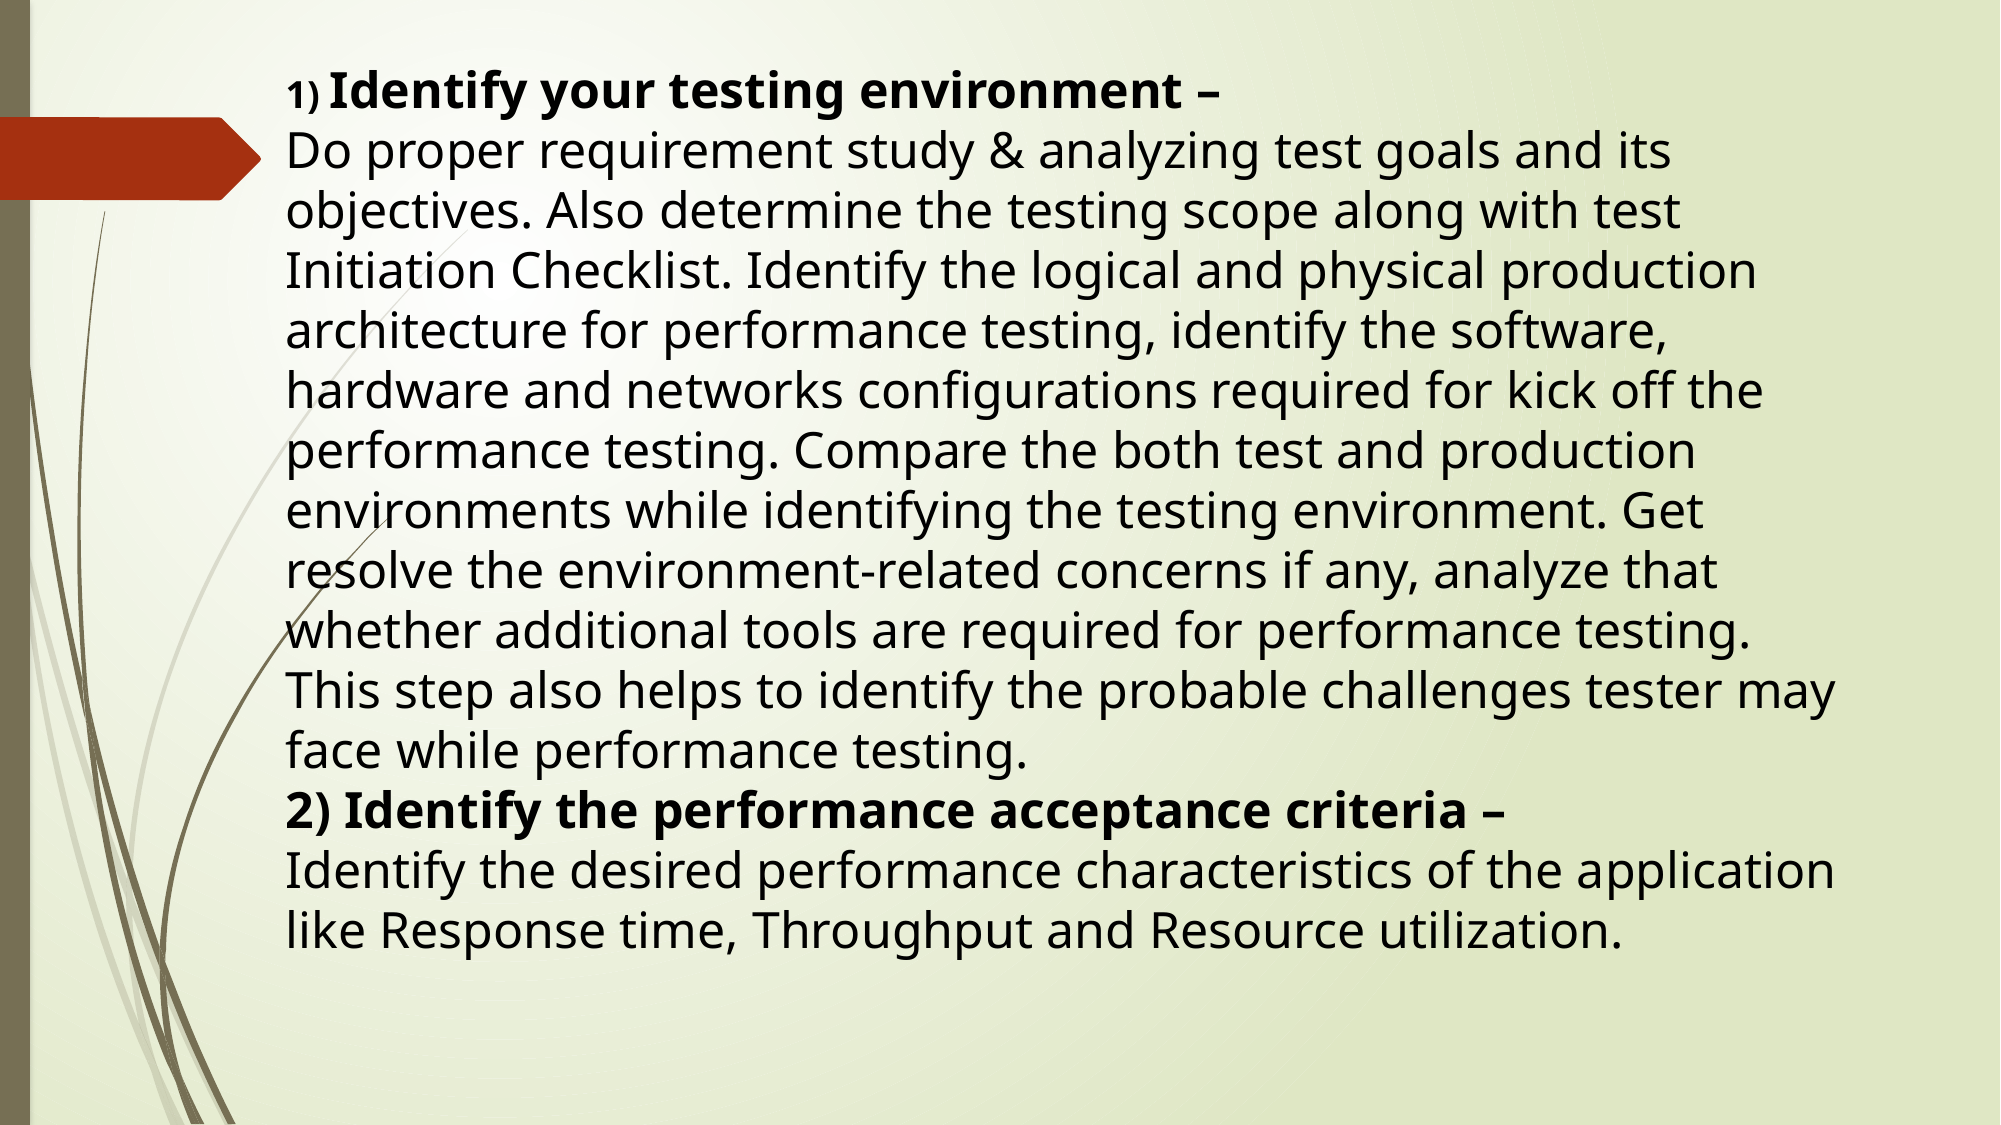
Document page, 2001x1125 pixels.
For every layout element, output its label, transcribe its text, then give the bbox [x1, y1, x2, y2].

text_box 1) Identify your testing environment – Do proper requirement study & analyzing test goals and its objectives. Also determine the testing scope along with test Initiation Checklist. Identify the logical and physical production architecture for performance testing, identify the software, hardware and networks configurations required for kick off the performance testing. Compare the both test and production environments while identifying the testing environment. Get resolve the environment-related concerns if any, analyze that whether additional tools are required for performance testing. This step also helps to identify the probable challenges tester may face while performance testing. 2) Identify the performance acceptance criteria – Identify the desired performance characteristics of the application like Response time, Throughput and Resource utilization. [270, 50, 1863, 966]
